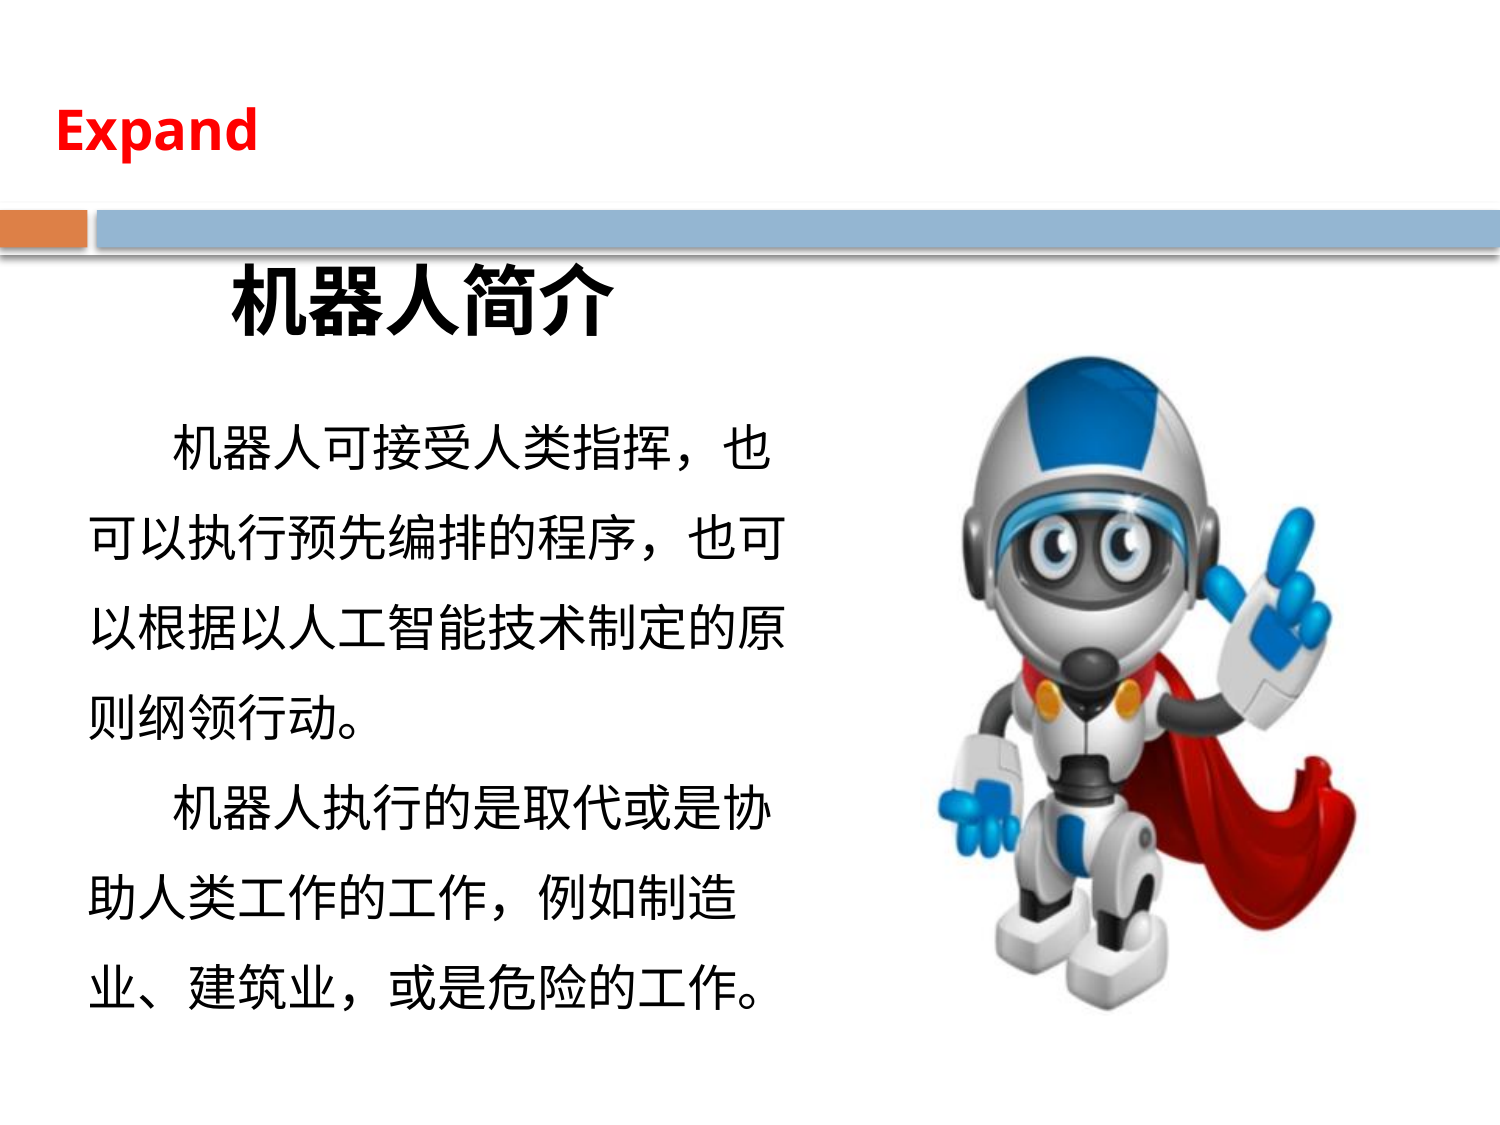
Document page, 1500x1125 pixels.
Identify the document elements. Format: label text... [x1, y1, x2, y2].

text_box Expand [41, 95, 336, 178]
picture [919, 304, 1373, 1034]
text_box 机器人简介 [215, 246, 647, 345]
text_box 机器人可接受人类指挥，也可以执行预先编排的程序，也可以根据以人工智能技术制定的原则纲领行动。 机器人执行的是取代或是协助人类工作的工作，例如制造业、建筑业，或是危险的工作。 [75, 379, 822, 1017]
